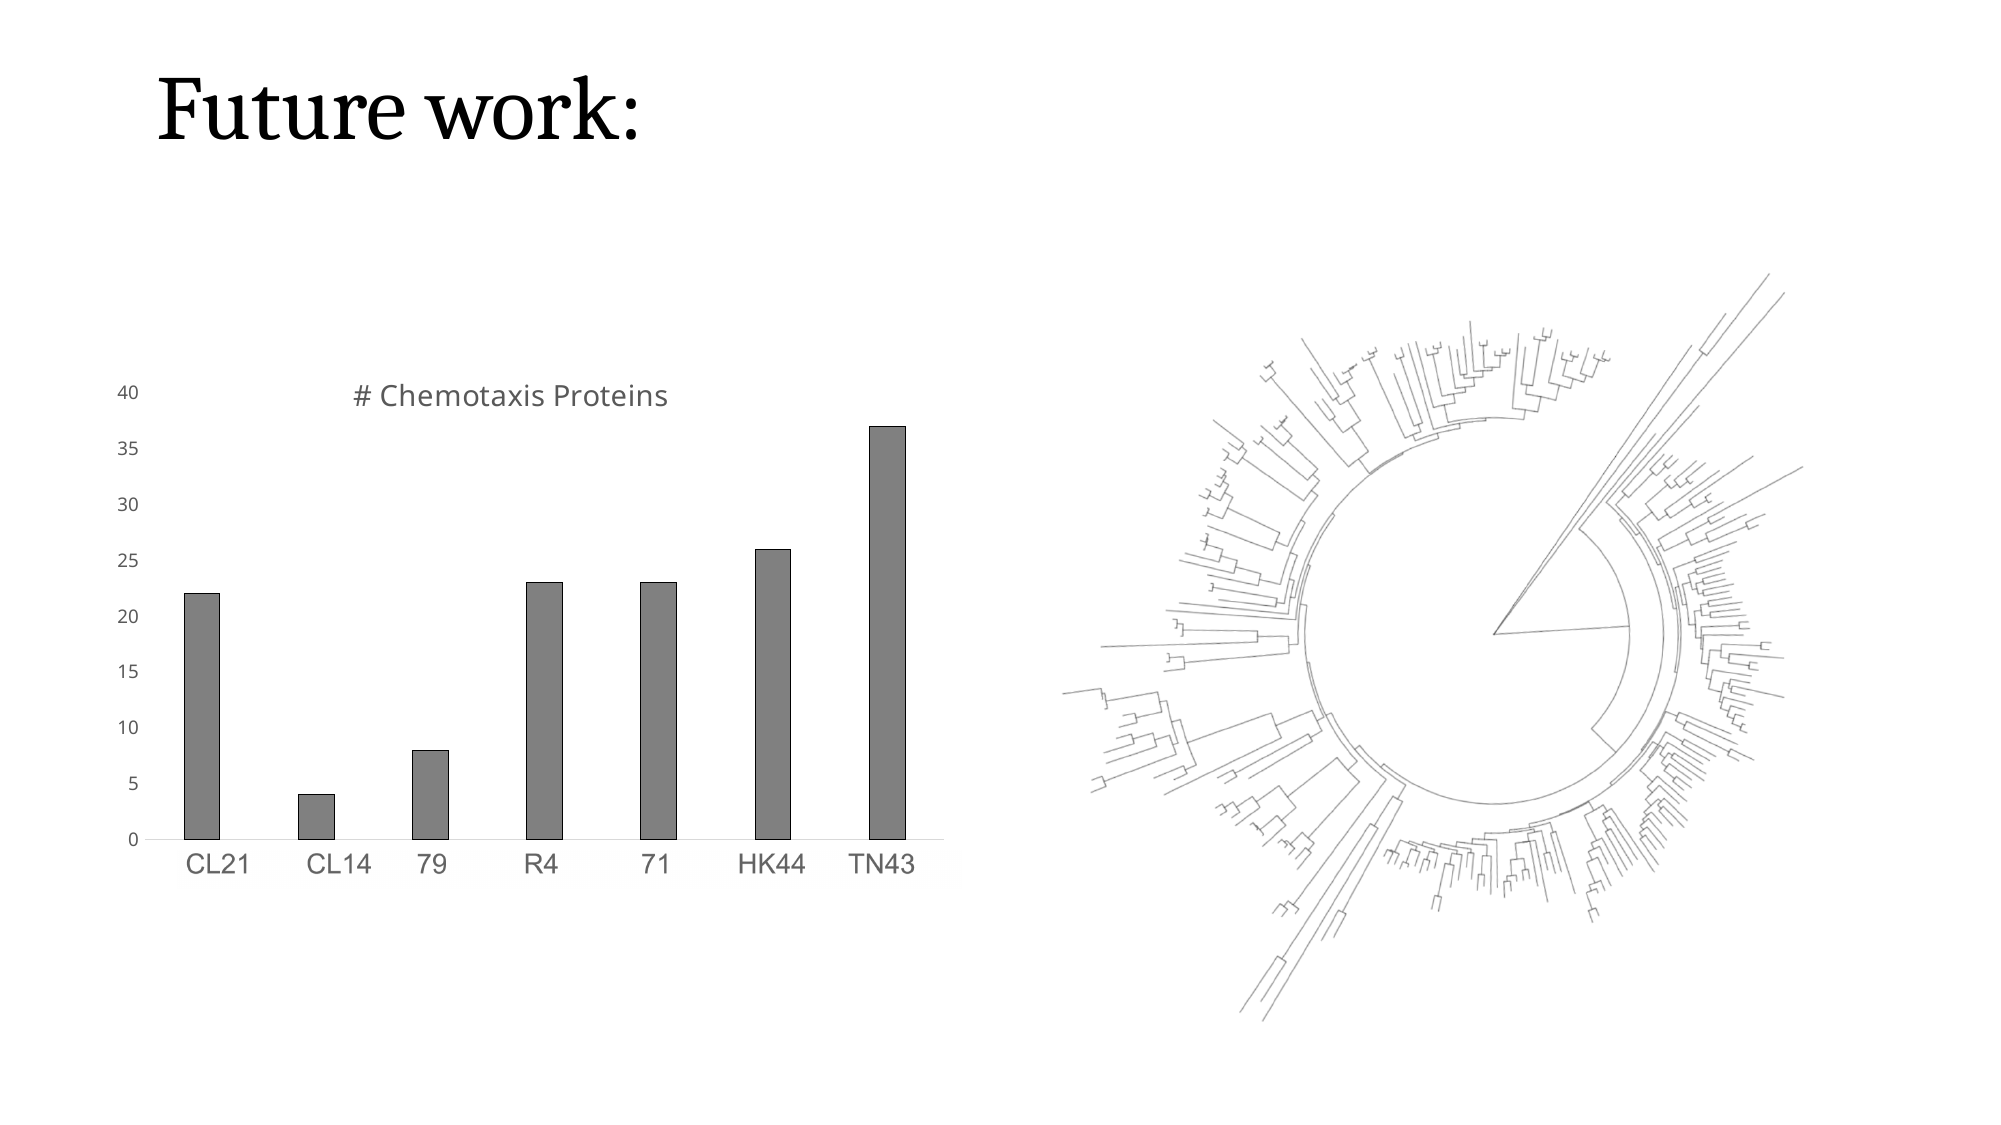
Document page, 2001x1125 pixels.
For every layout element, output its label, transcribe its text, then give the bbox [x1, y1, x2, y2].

text_box Future work: [141, 0, 2000, 344]
chart [99, 289, 962, 884]
picture [177, 850, 962, 889]
picture [1020, 250, 1841, 1067]
